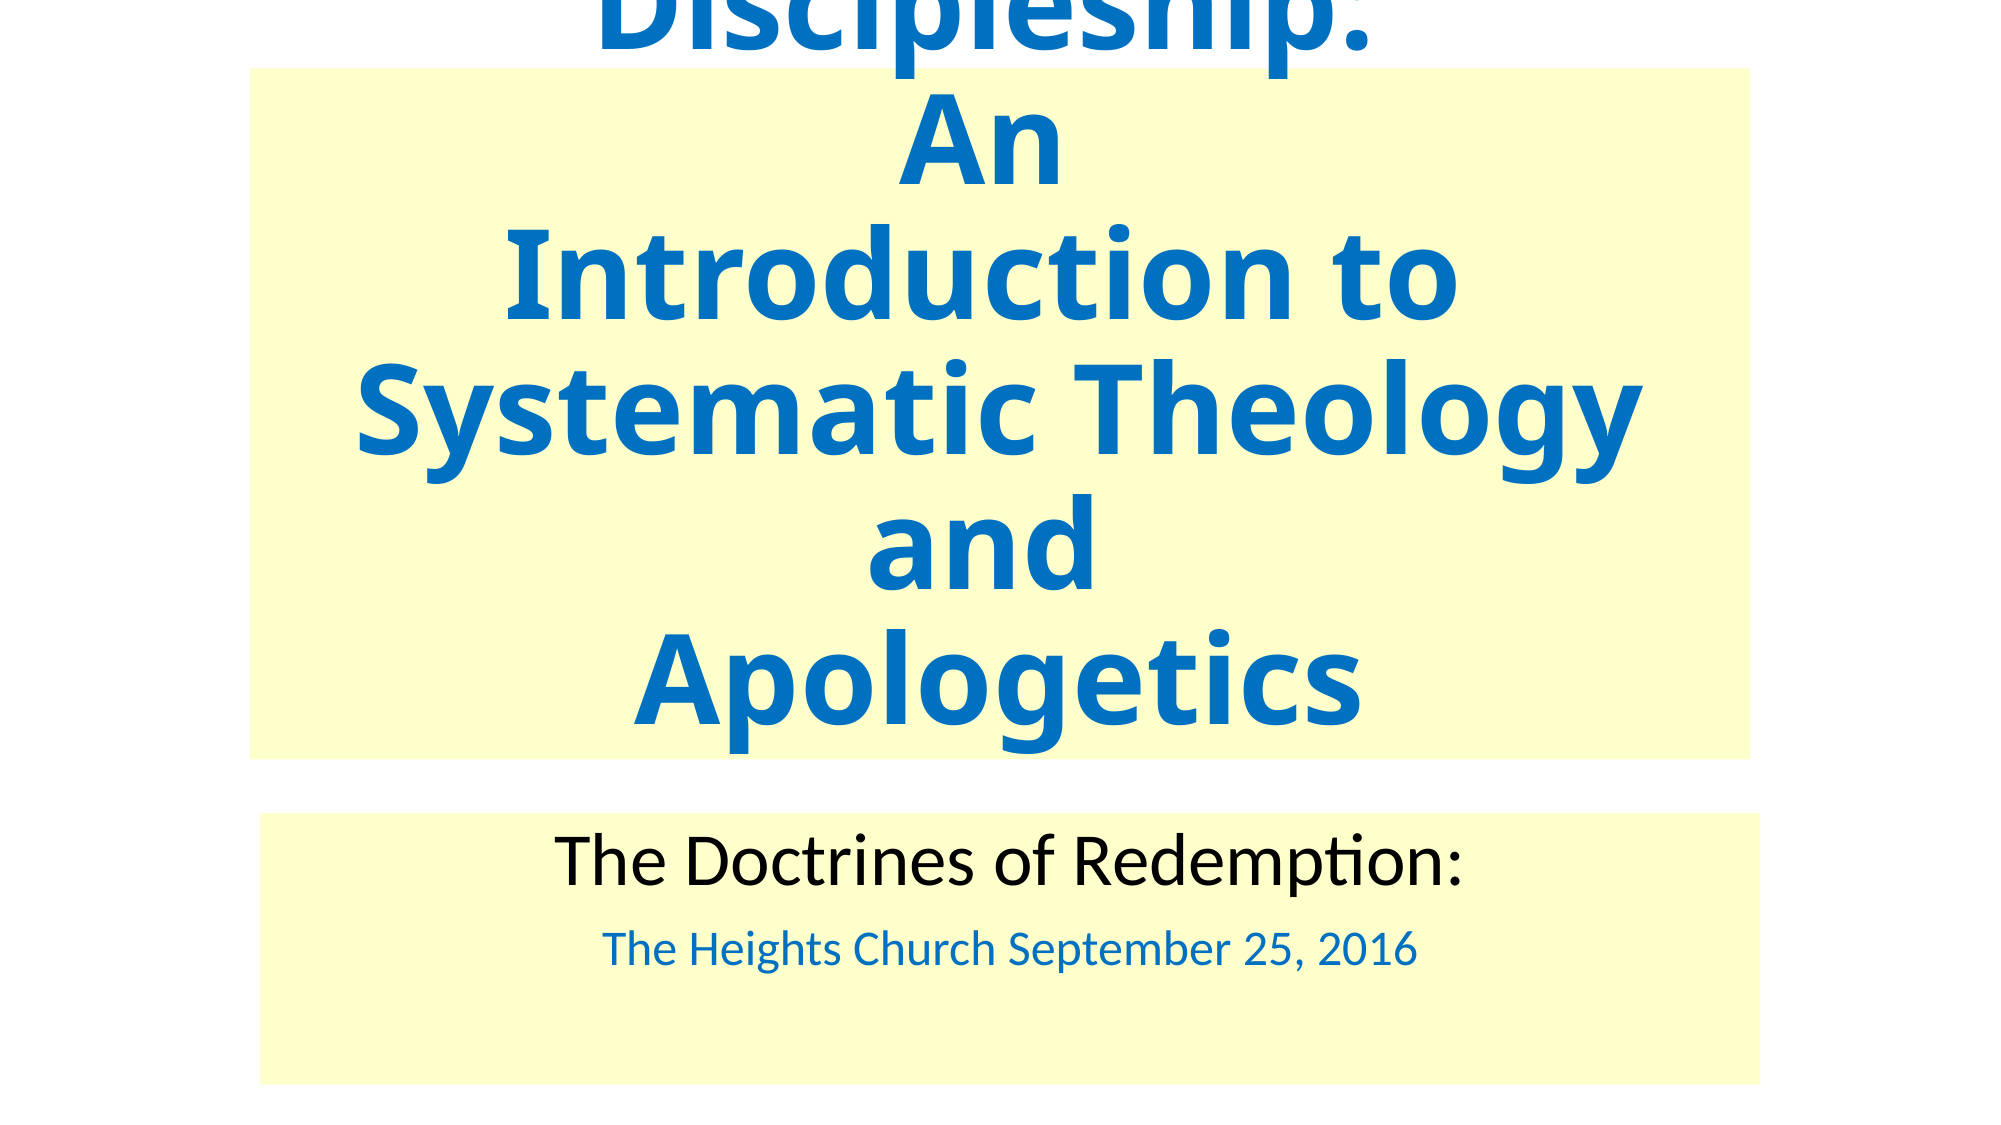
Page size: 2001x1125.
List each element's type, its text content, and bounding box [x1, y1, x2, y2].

subtitle The Doctrines of Redemption: The Heights Church September 25, 2016 [260, 813, 1761, 1085]
title Discipleship: An Introduction to Systematic Theology and Apologetics [249, 68, 1750, 760]
